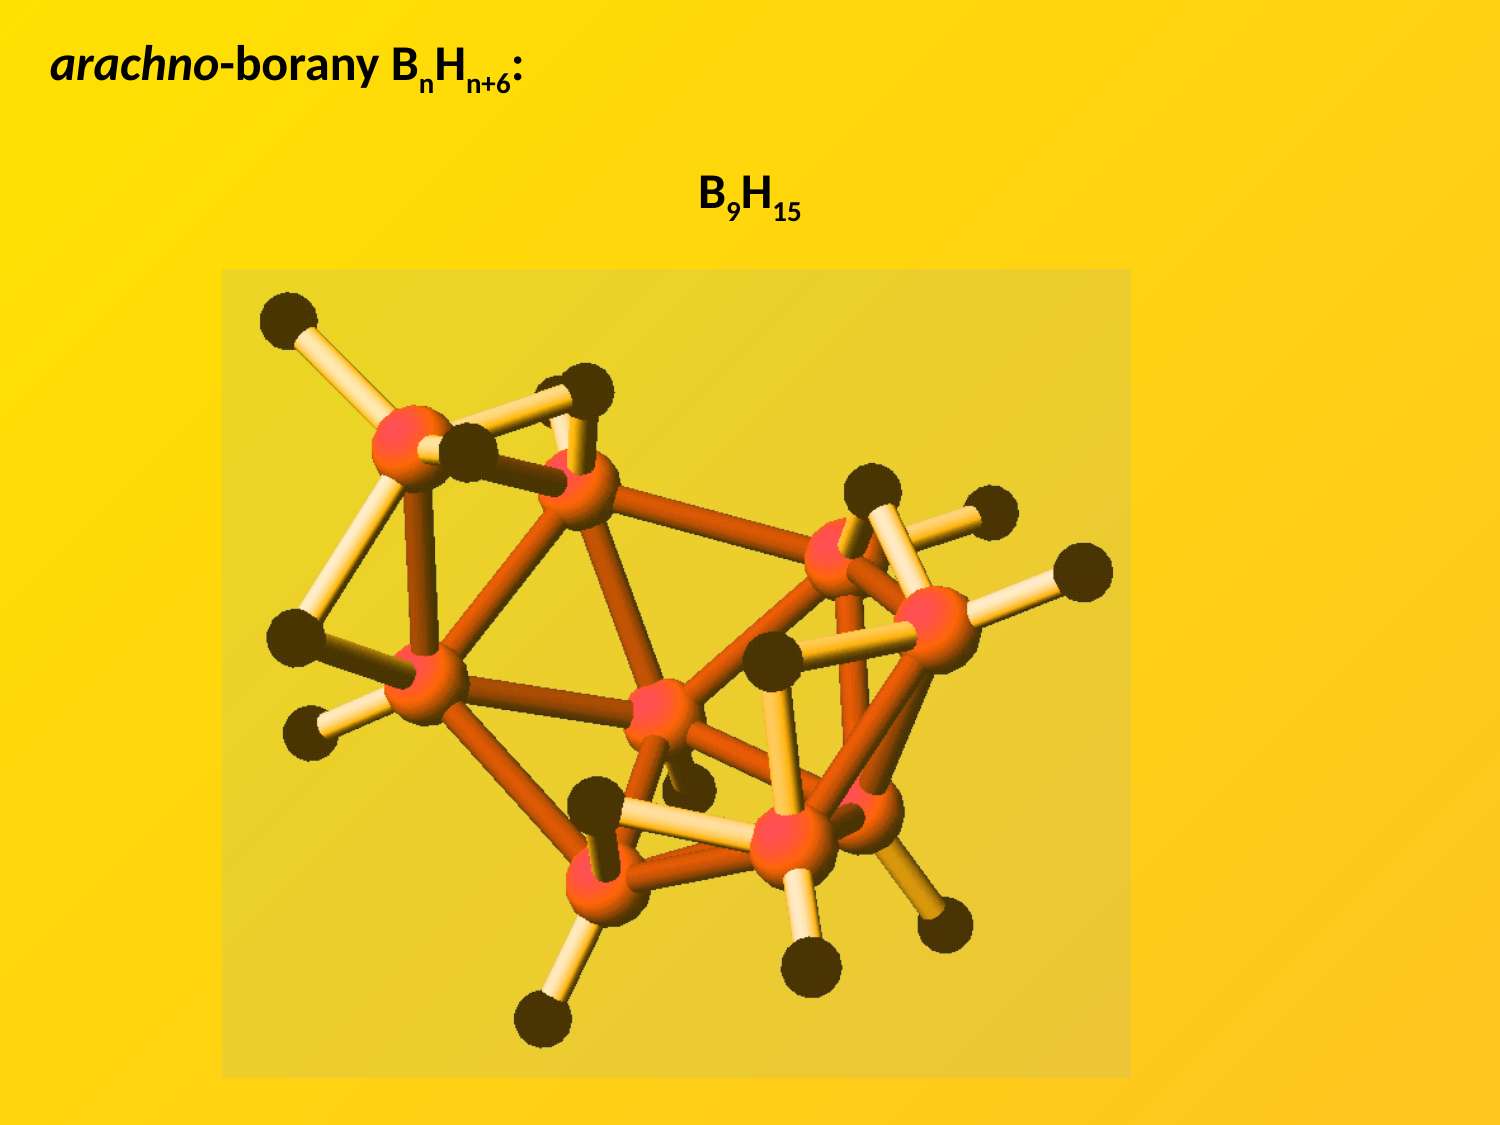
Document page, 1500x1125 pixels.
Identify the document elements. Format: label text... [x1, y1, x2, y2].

picture [222, 269, 1131, 1079]
text_box arachno-borany BnHn+6: B9H15 [35, 23, 1465, 235]
